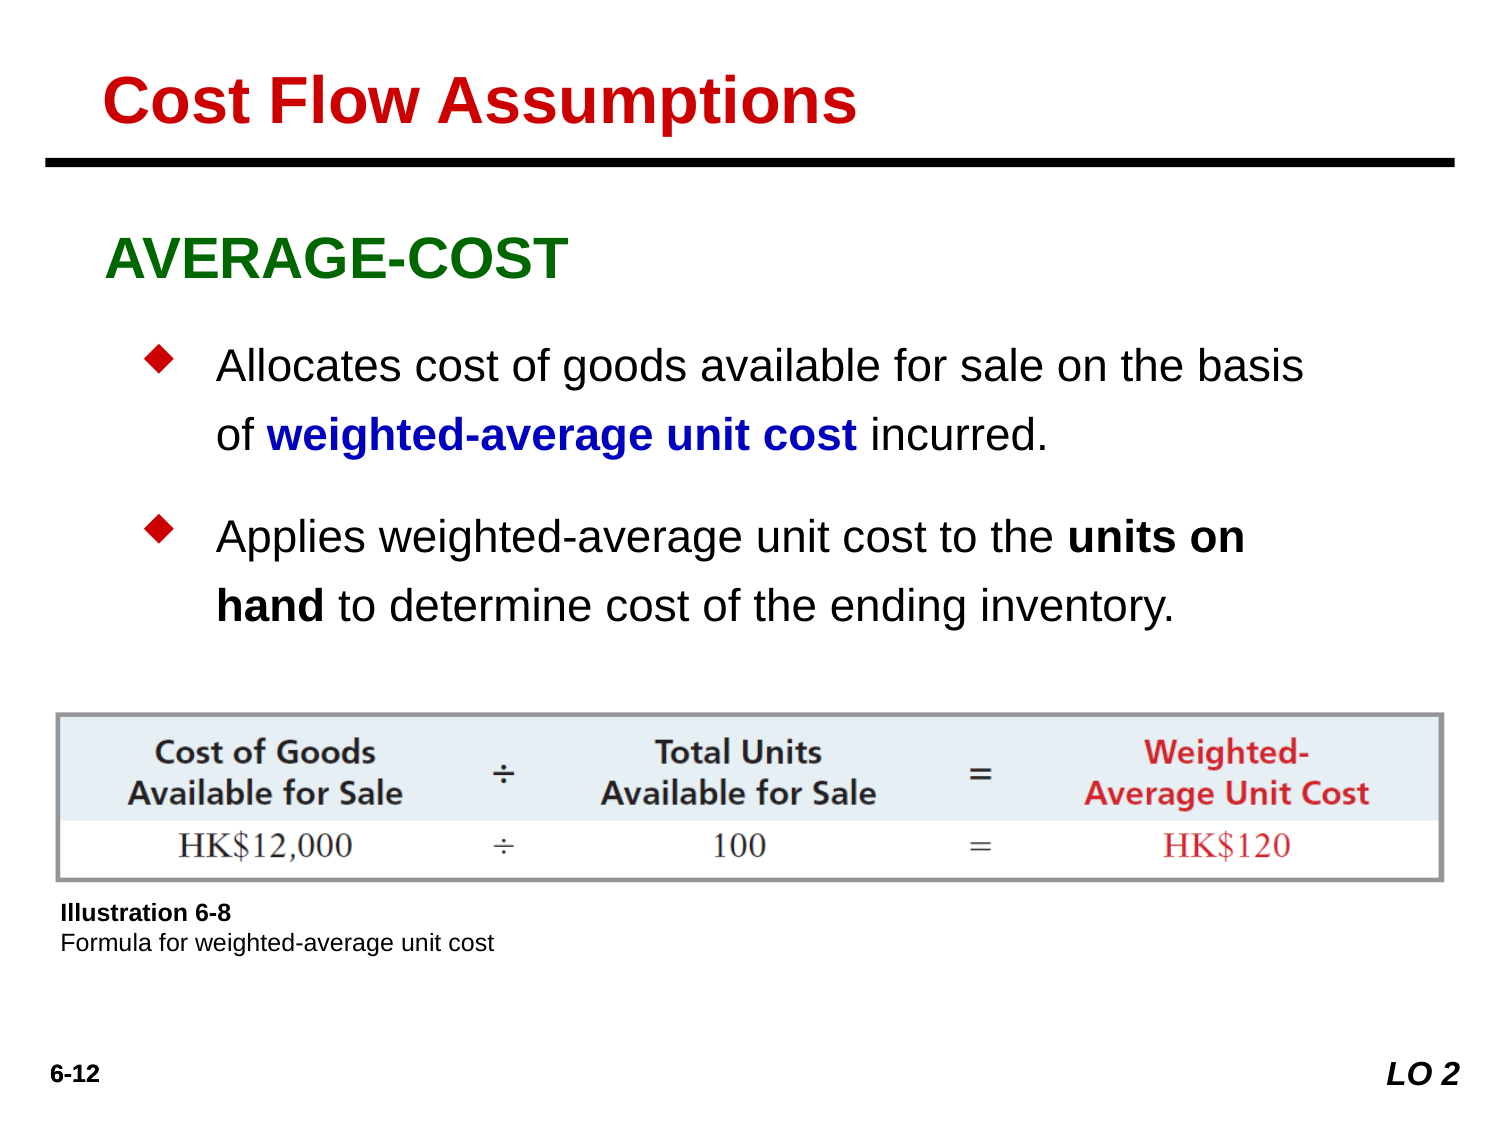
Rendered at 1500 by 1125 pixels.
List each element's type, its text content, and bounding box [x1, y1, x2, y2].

text_box Illustration 6-8 Formula for weighted-average unit cost [45, 892, 521, 964]
text_box AVERAGE-COST [89, 212, 1213, 298]
text_box Allocates cost of goods available for sale on the basis of weighted-average unit cost incurred. Applies weighted-average unit cost to the units on hand to determine cost of the ending inventory. [87, 314, 1325, 638]
picture [49, 709, 1451, 888]
text_box Cost Flow Assumptions [87, 50, 1338, 142]
text_box LO 2 [1337, 1044, 1475, 1100]
